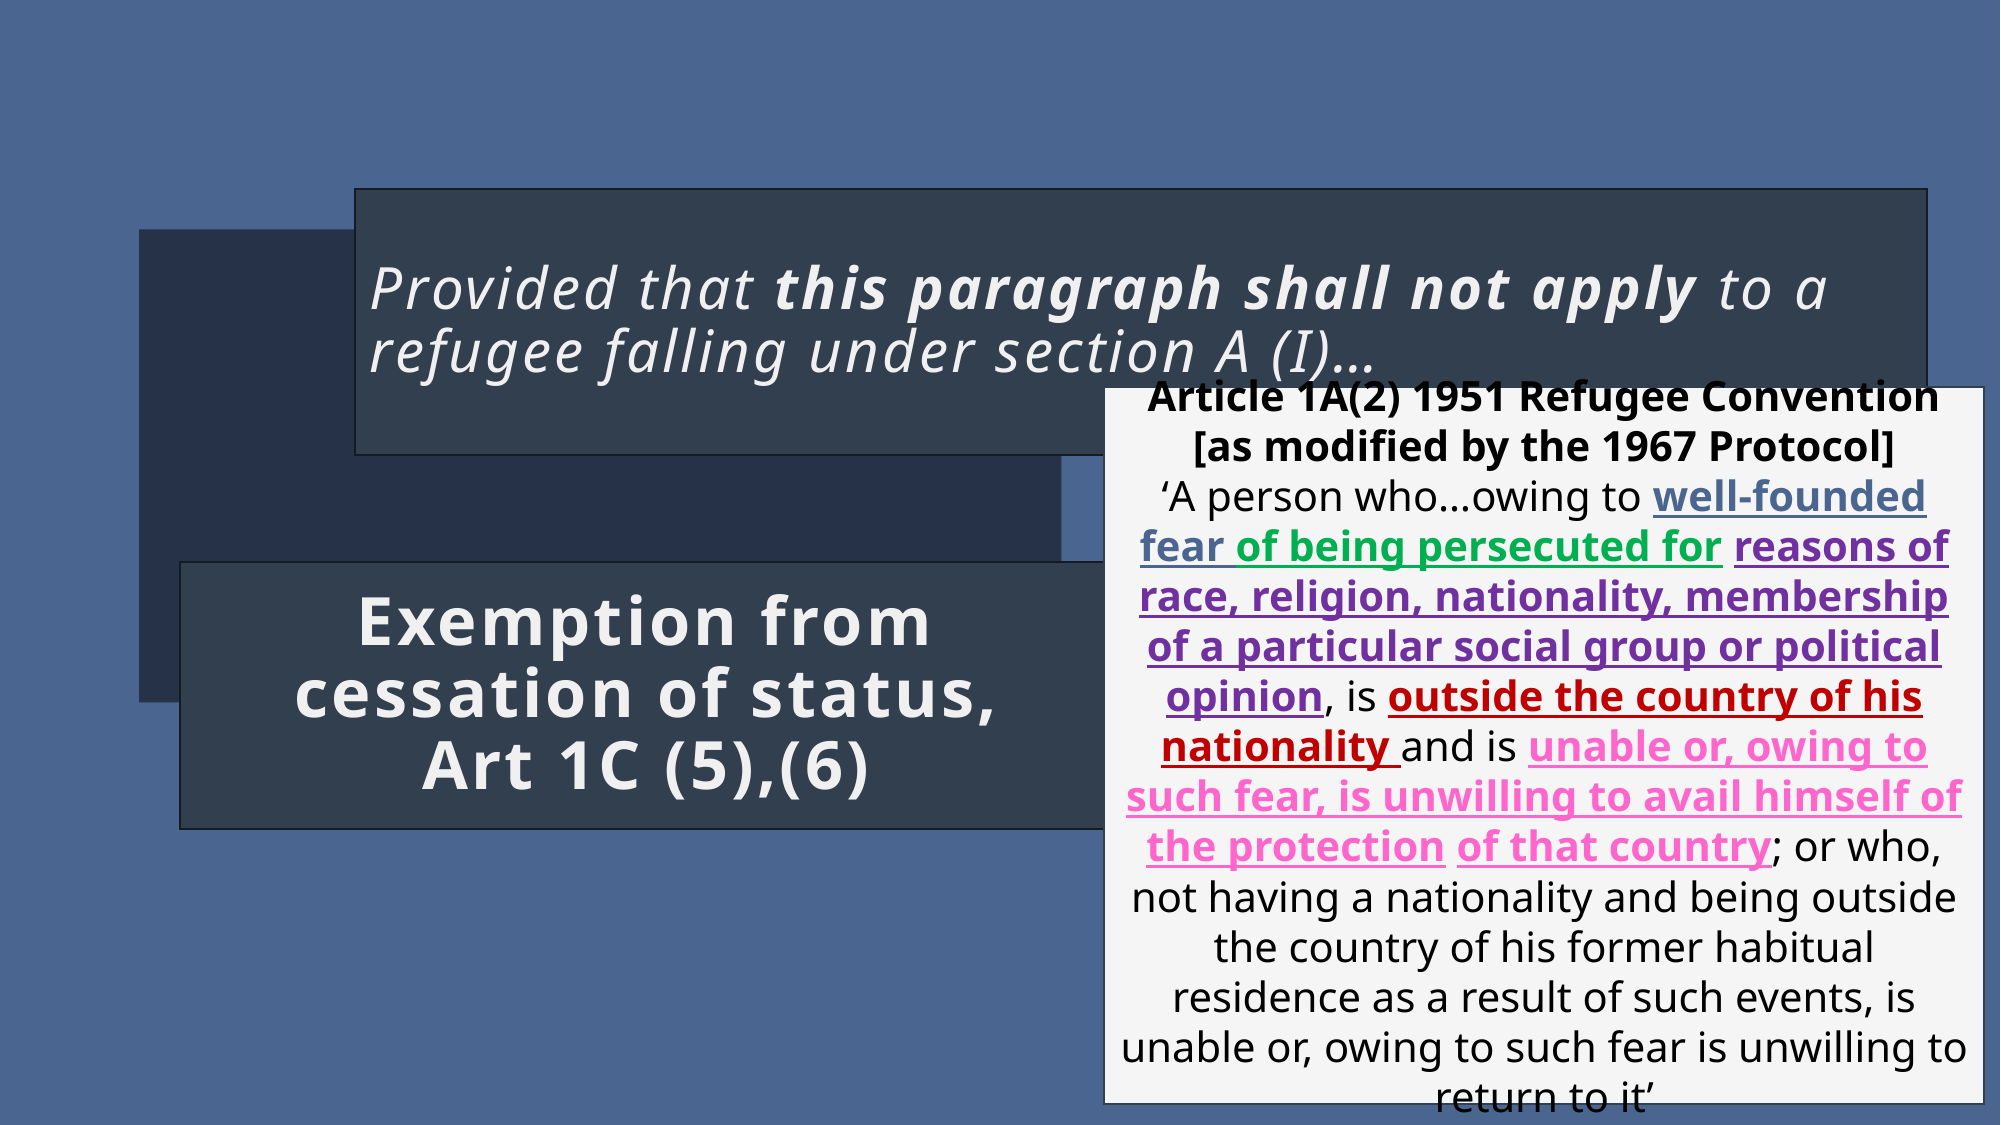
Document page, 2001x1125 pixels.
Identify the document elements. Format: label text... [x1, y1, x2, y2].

text_box Article 1A(2) 1951 Refugee Convention [as modified by the 1967 Protocol] ‘A person who…owing to well-founded fear of being persecuted for reasons of race, religion, nationality, membership of a particular social group or political opinion, is outside the country of his nationality and is unable or, owing to such fear, is unwilling to avail himself of the protection of that country; or who, not having a nationality and being outside the country of his former habitual residence as a result of such events, is unable or, owing to such fear is unwilling to return to it’ [1103, 386, 1985, 1105]
text_box Provided that this paragraph shall not apply to a refugee falling under section A (I)… [354, 188, 1928, 456]
text_box Exemption from cessation of status, Art 1C (5),(6) [179, 561, 1103, 830]
